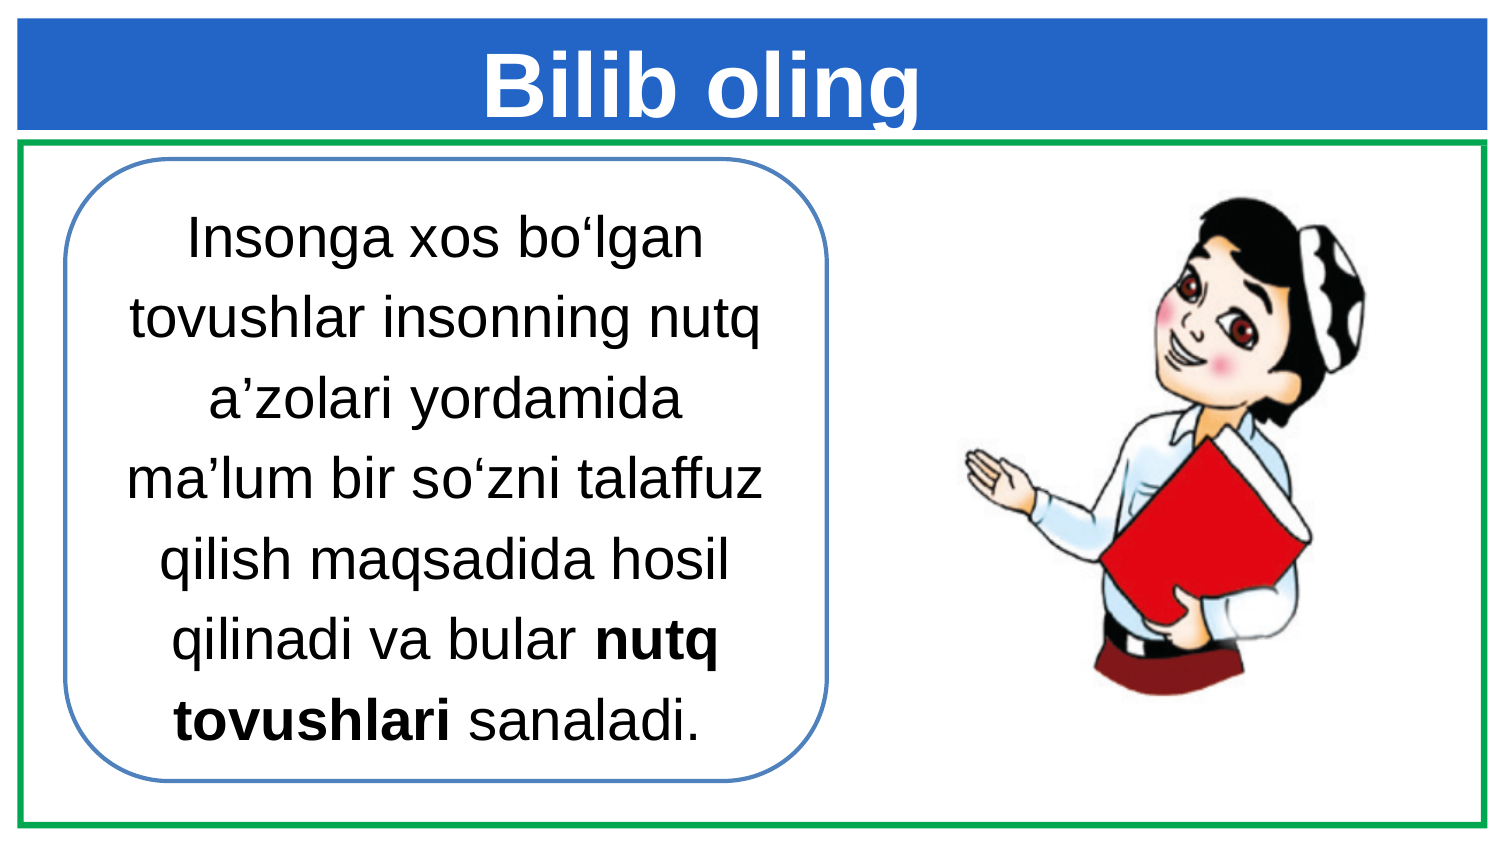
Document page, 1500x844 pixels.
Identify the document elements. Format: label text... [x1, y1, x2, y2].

picture [943, 189, 1395, 709]
text_box Bilib oling [466, 18, 1061, 143]
text_box Insonga xos bo‘lgan tovushlar insonning nutq a’zolari yordamida ma’lum bir so‘zni talaffuz qilish maqsadida hosil qilinadi va bular nutq tovushlari sanaladi. [65, 159, 827, 782]
